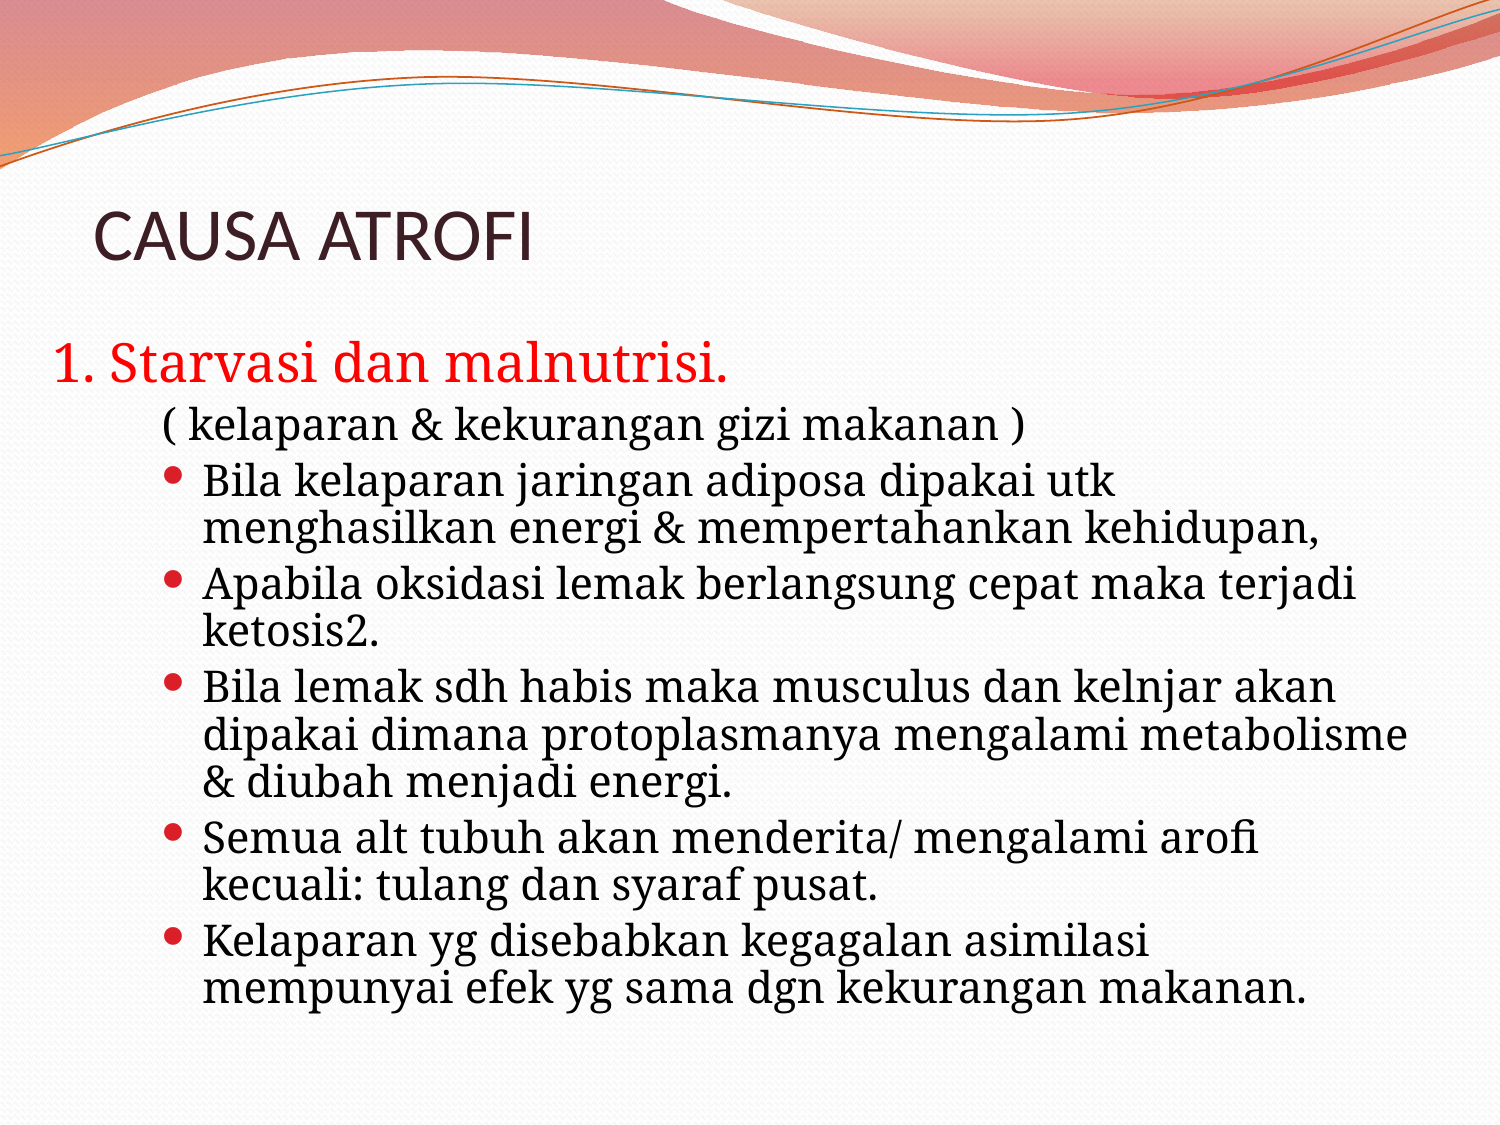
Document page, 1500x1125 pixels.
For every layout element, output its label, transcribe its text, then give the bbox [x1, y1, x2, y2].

title CAUSA ATROFI [93, 175, 1444, 276]
list 1. Starvasi dan malnutrisi. ( kelaparan & kekurangan gizi makanan ) Bila kelaparan jaringan adiposa dipakai utk menghasilkan energi & mempertahankan kehidupan, Apabila oksidasi lemak berlangsung cepat maka terjadi ketosis2. Bila lemak sdh habis maka musculus dan kelnjar akan dipakai dimana protoplasmanya mengalami metabolisme & diubah menjadi energi. Semua alt tubuh akan menderita/ mengalami arofi kecuali: tulang dan syaraf pusat. Kelaparan yg disebabkan kegagalan asimilasi mempunyai efek yg sama dgn kekurangan makanan. [37, 328, 1425, 1125]
